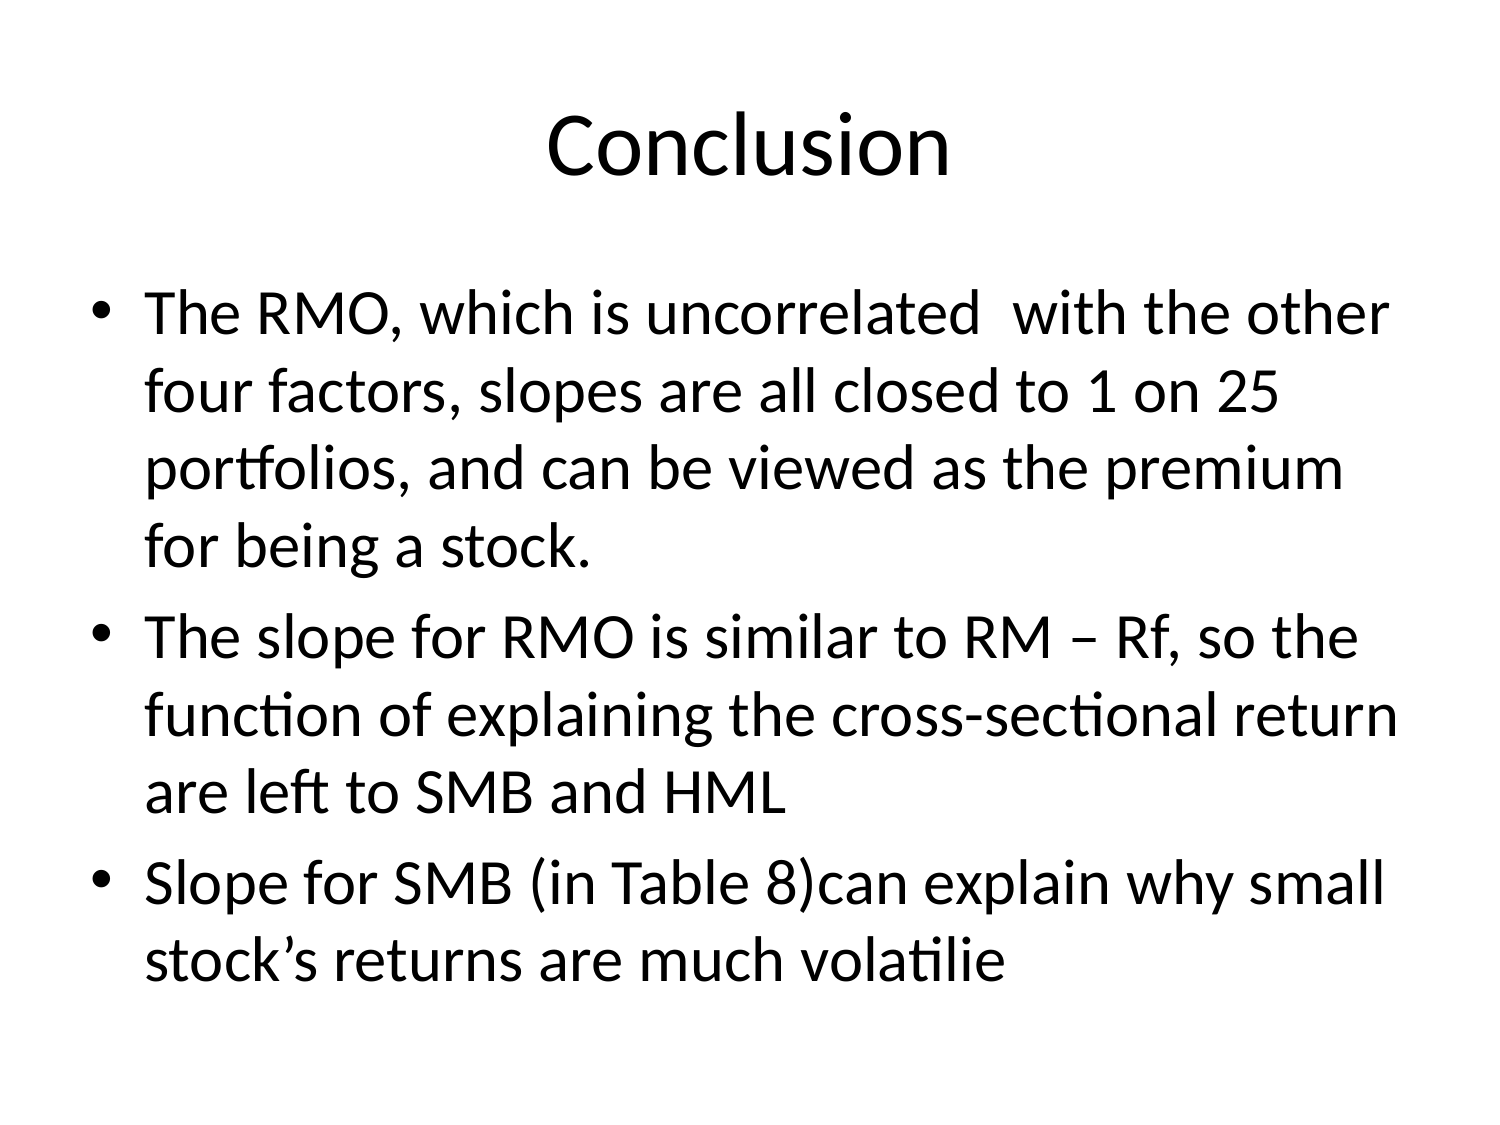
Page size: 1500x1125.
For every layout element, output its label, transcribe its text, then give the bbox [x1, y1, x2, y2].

title Conclusion [75, 45, 1425, 233]
list The RMO, which is uncorrelated with the other four factors, slopes are all closed to 1 on 25 portfolios, and can be viewed as the premium for being a stock. The slope for RMO is similar to RM – Rf, so the function of explaining the cross-sectional return are left to SMB and HML Slope for SMB (in Table 8)can explain why small stock’s returns are much volatilie [75, 262, 1425, 1005]
